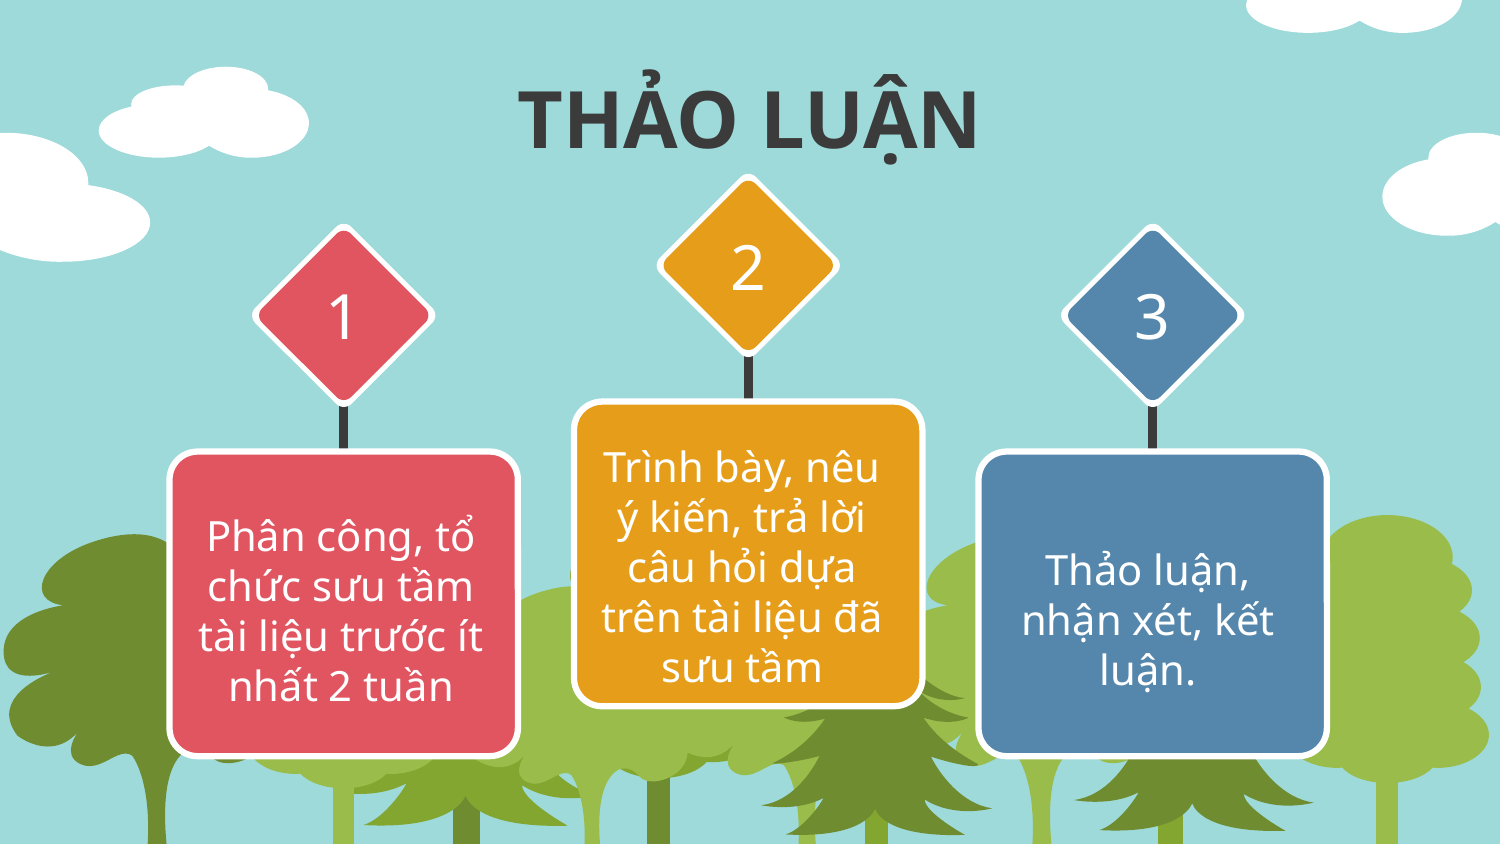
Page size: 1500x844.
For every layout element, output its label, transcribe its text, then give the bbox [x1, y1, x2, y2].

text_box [978, 219, 1328, 757]
title THẢO LUẬN [116, 54, 1383, 172]
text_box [169, 219, 519, 757]
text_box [573, 169, 923, 707]
